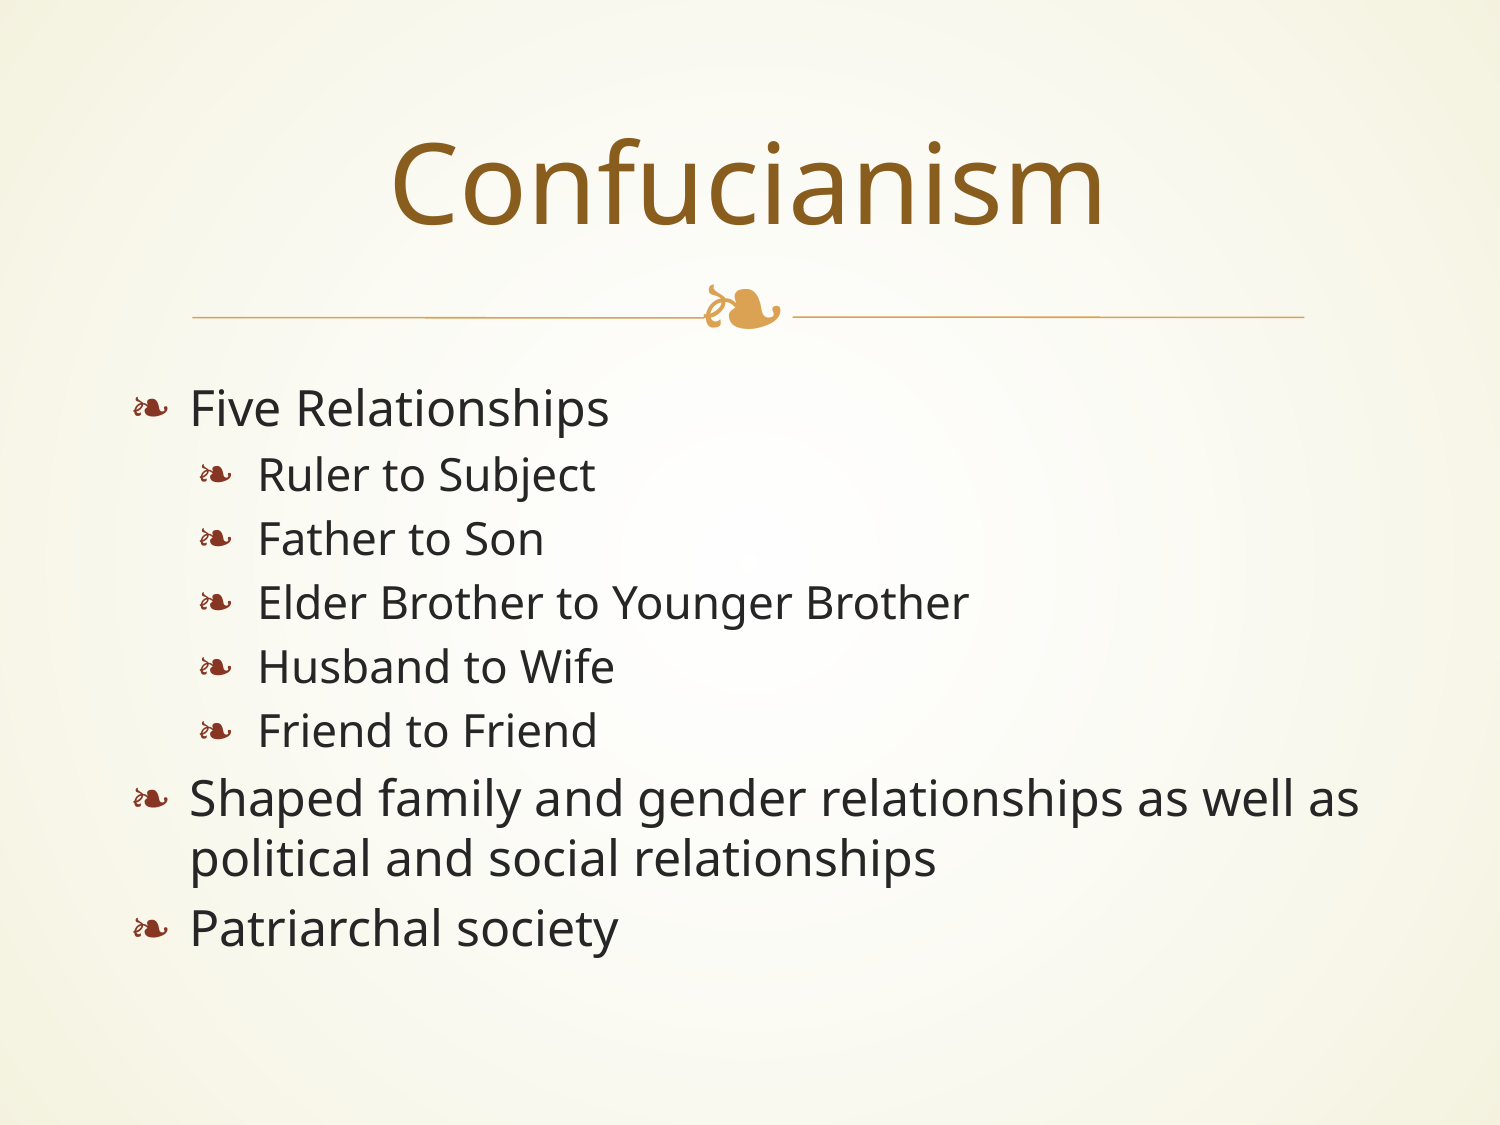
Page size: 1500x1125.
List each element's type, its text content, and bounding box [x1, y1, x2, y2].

list Five Relationships Ruler to Subject Father to Son Elder Brother to Younger Brother Husband to Wife Friend to Friend Shaped family and gender relationships as well as political and social relationships Patriarchal society [114, 368, 1386, 1005]
title Confucianism [112, 93, 1386, 267]
